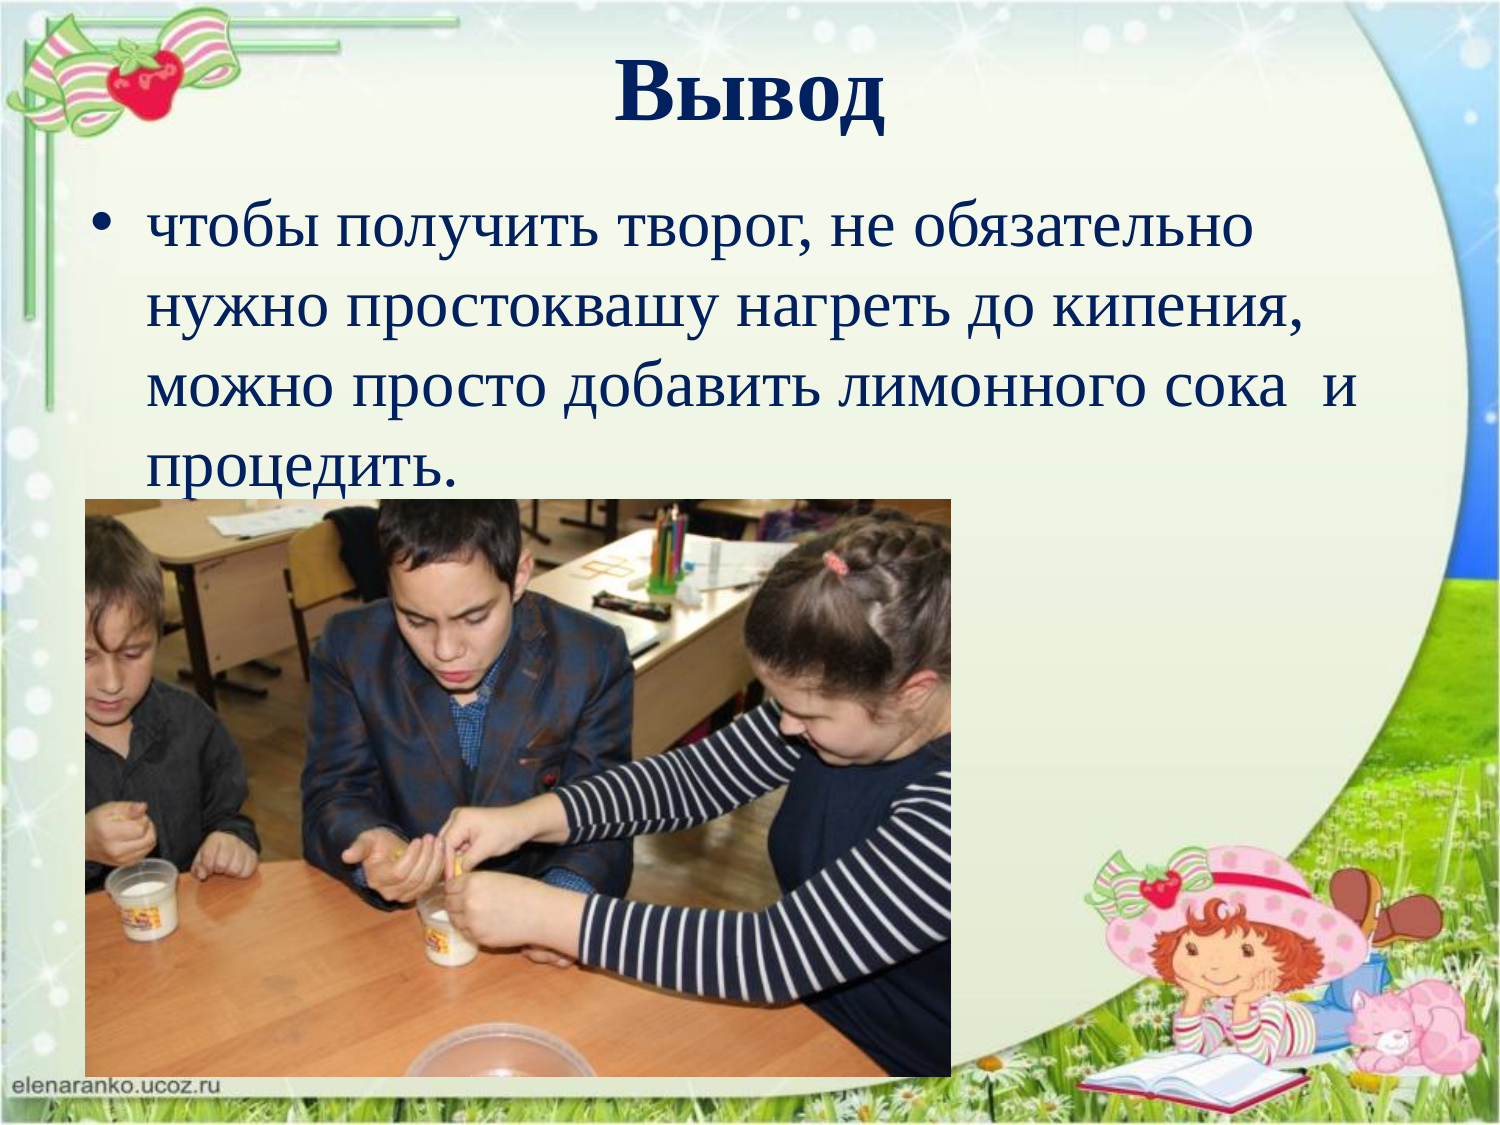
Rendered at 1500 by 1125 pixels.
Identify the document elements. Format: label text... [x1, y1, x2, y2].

picture [0, 0, 1500, 1125]
list чтобы получить творог, не обязательно нужно простоквашу нагреть до кипения, можно просто добавить лимонного сока и процедить. [75, 172, 1425, 1005]
title Вывод [75, 45, 1425, 172]
